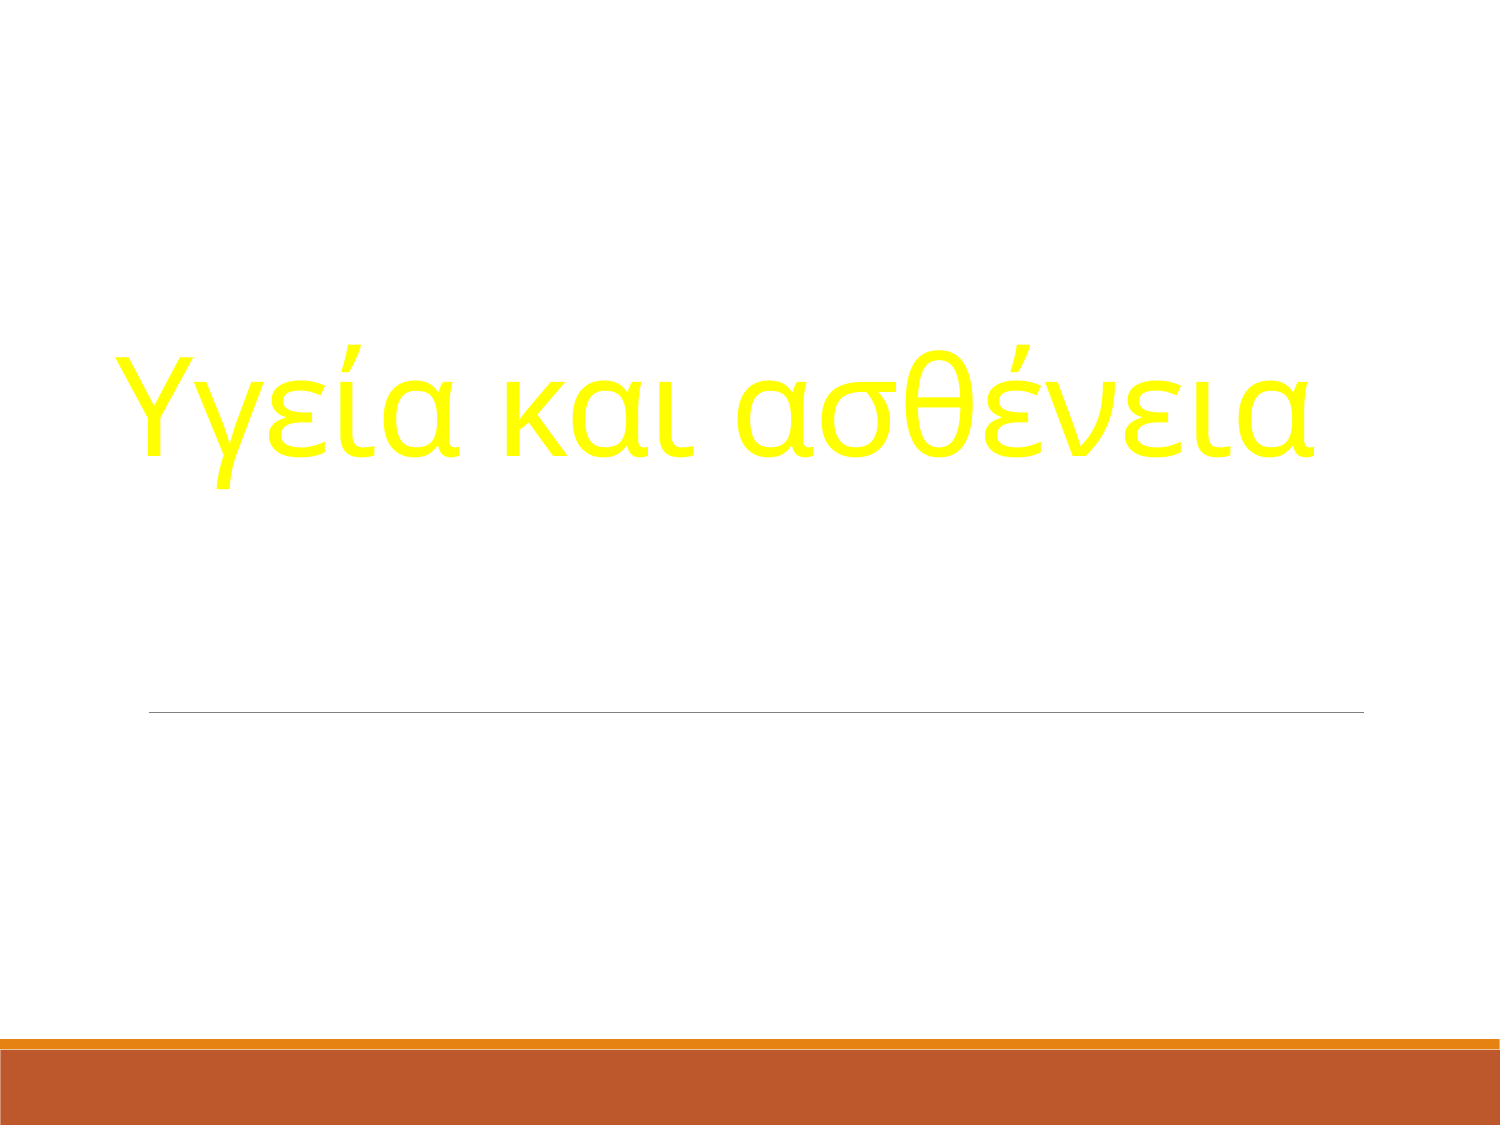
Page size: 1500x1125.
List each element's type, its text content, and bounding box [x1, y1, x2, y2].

title Yγεία και ασθένεια [100, 208, 1376, 493]
